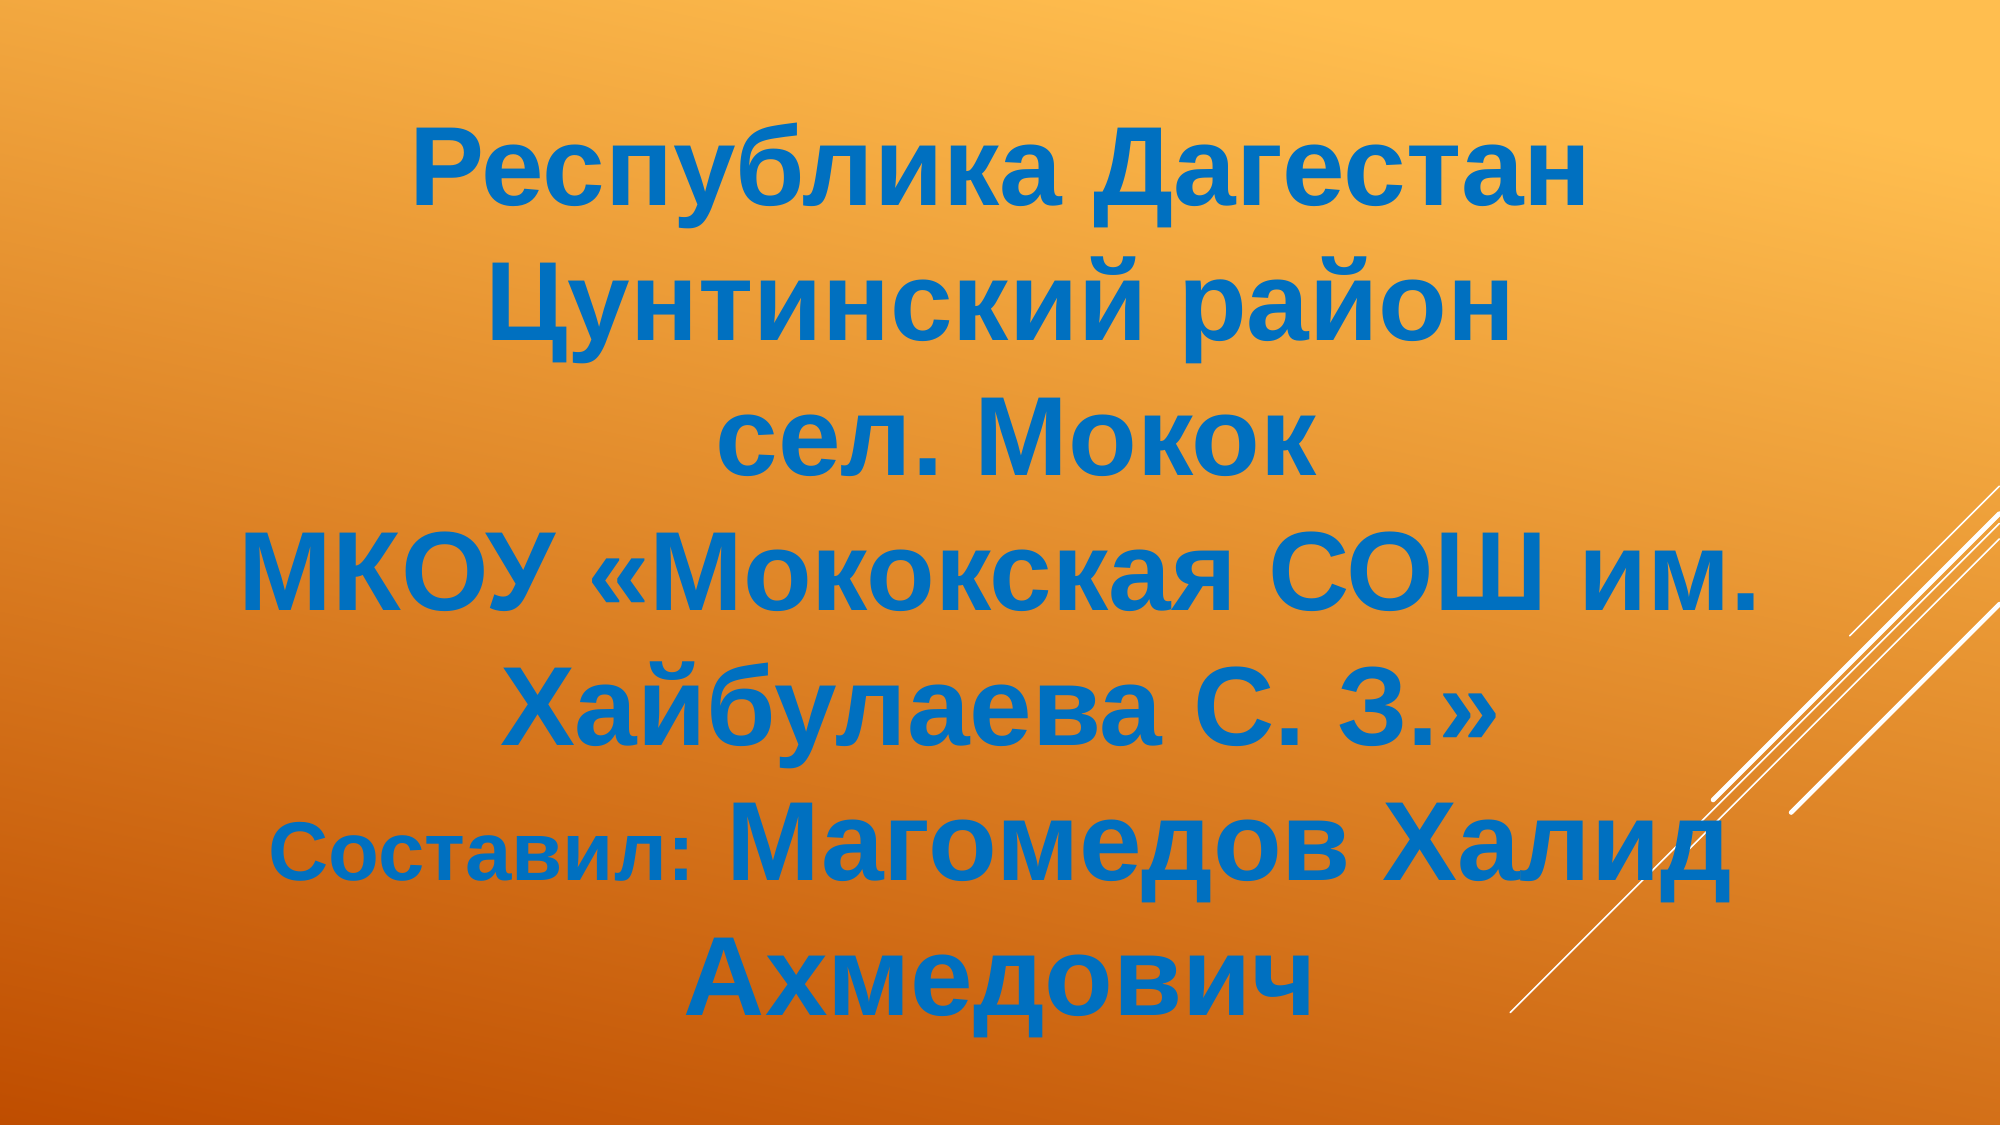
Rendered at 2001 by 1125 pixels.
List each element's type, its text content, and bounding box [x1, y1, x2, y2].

text_box Республика Дагестан Цунтинский район сел. Мокок МКОУ «Мококская СОШ им. Хайбулаева С. З.» Составил: Магомедов Халид Ахмедович [12, 85, 1989, 1046]
